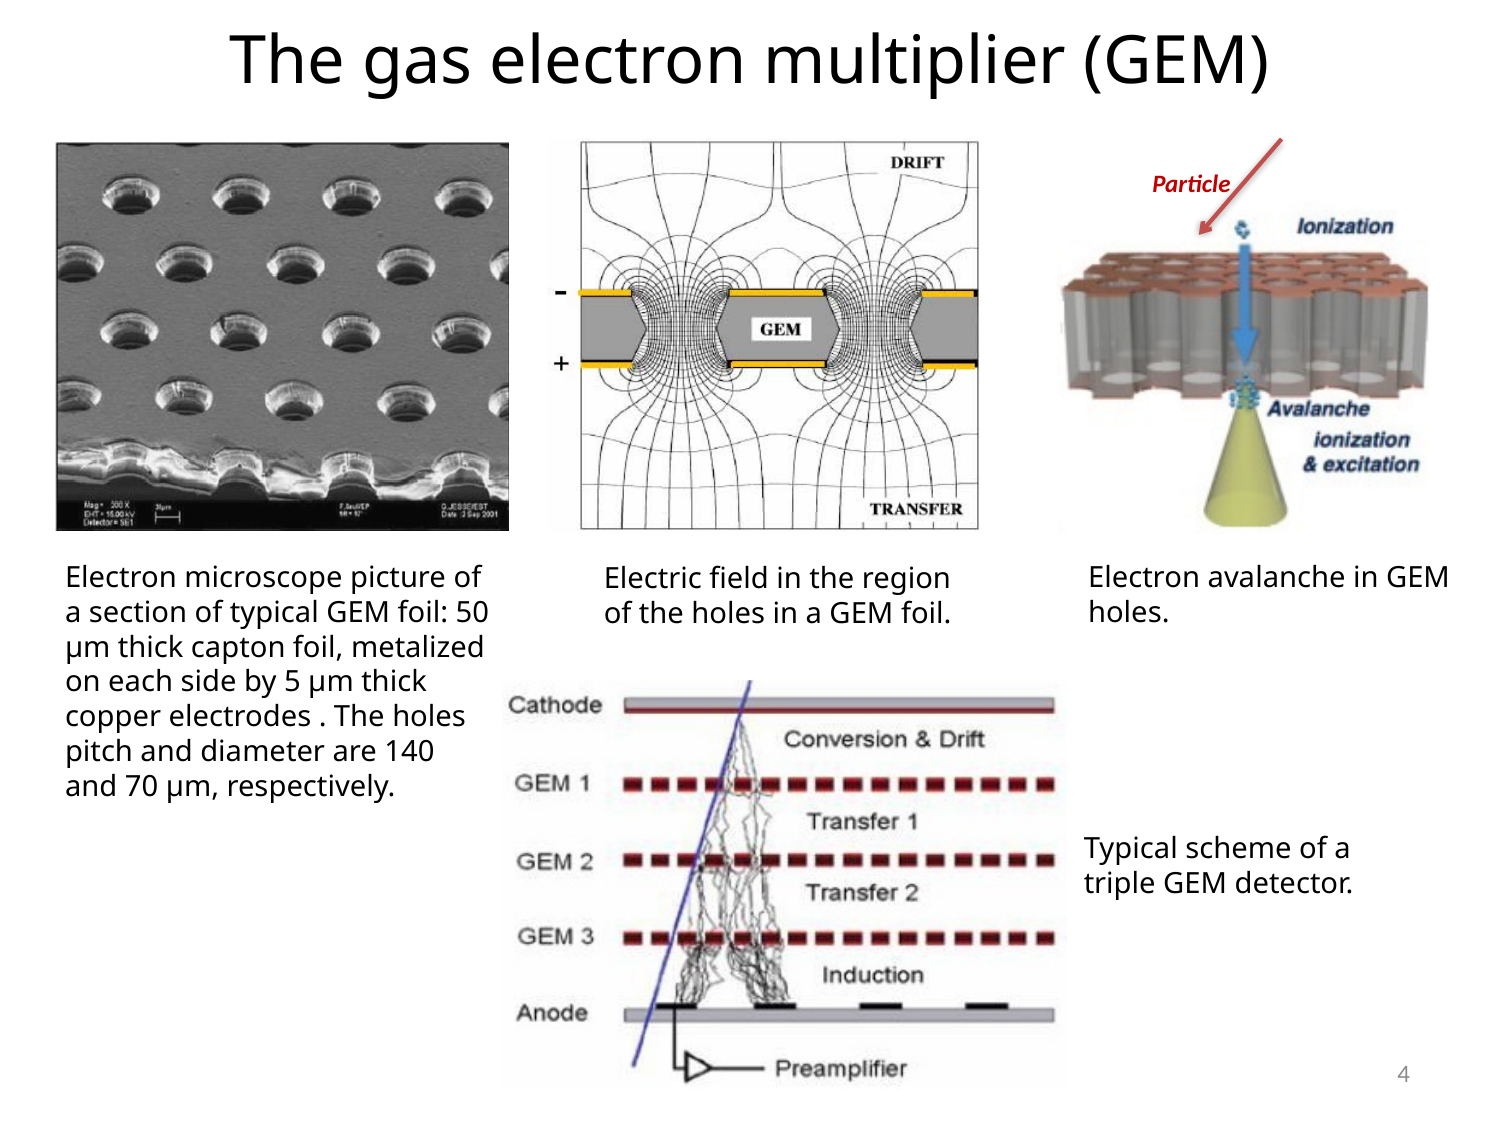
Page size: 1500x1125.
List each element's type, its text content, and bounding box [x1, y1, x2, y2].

picture [547, 138, 982, 534]
text_box Electron microscope picture of a section of typical GEM foil: 50 μm thick capton foil, metalized on each side by 5 μm thick copper electrodes . The holes pitch and diameter are 140 and 70 μm, respectively. [50, 553, 505, 845]
text_box Electron avalanche in GEM holes. [1073, 550, 1487, 636]
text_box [1198, 138, 1282, 236]
picture [1056, 149, 1436, 535]
picture [31, 131, 524, 545]
text_box Electric field in the region of the holes in a GEM foil. [589, 552, 979, 637]
text_box The gas electron multiplier (GEM) [5, 9, 1495, 104]
slide_number 4 [1074, 1042, 1425, 1103]
picture [501, 680, 1067, 1090]
text_box Typical scheme of a triple GEM detector. [1072, 822, 1424, 907]
